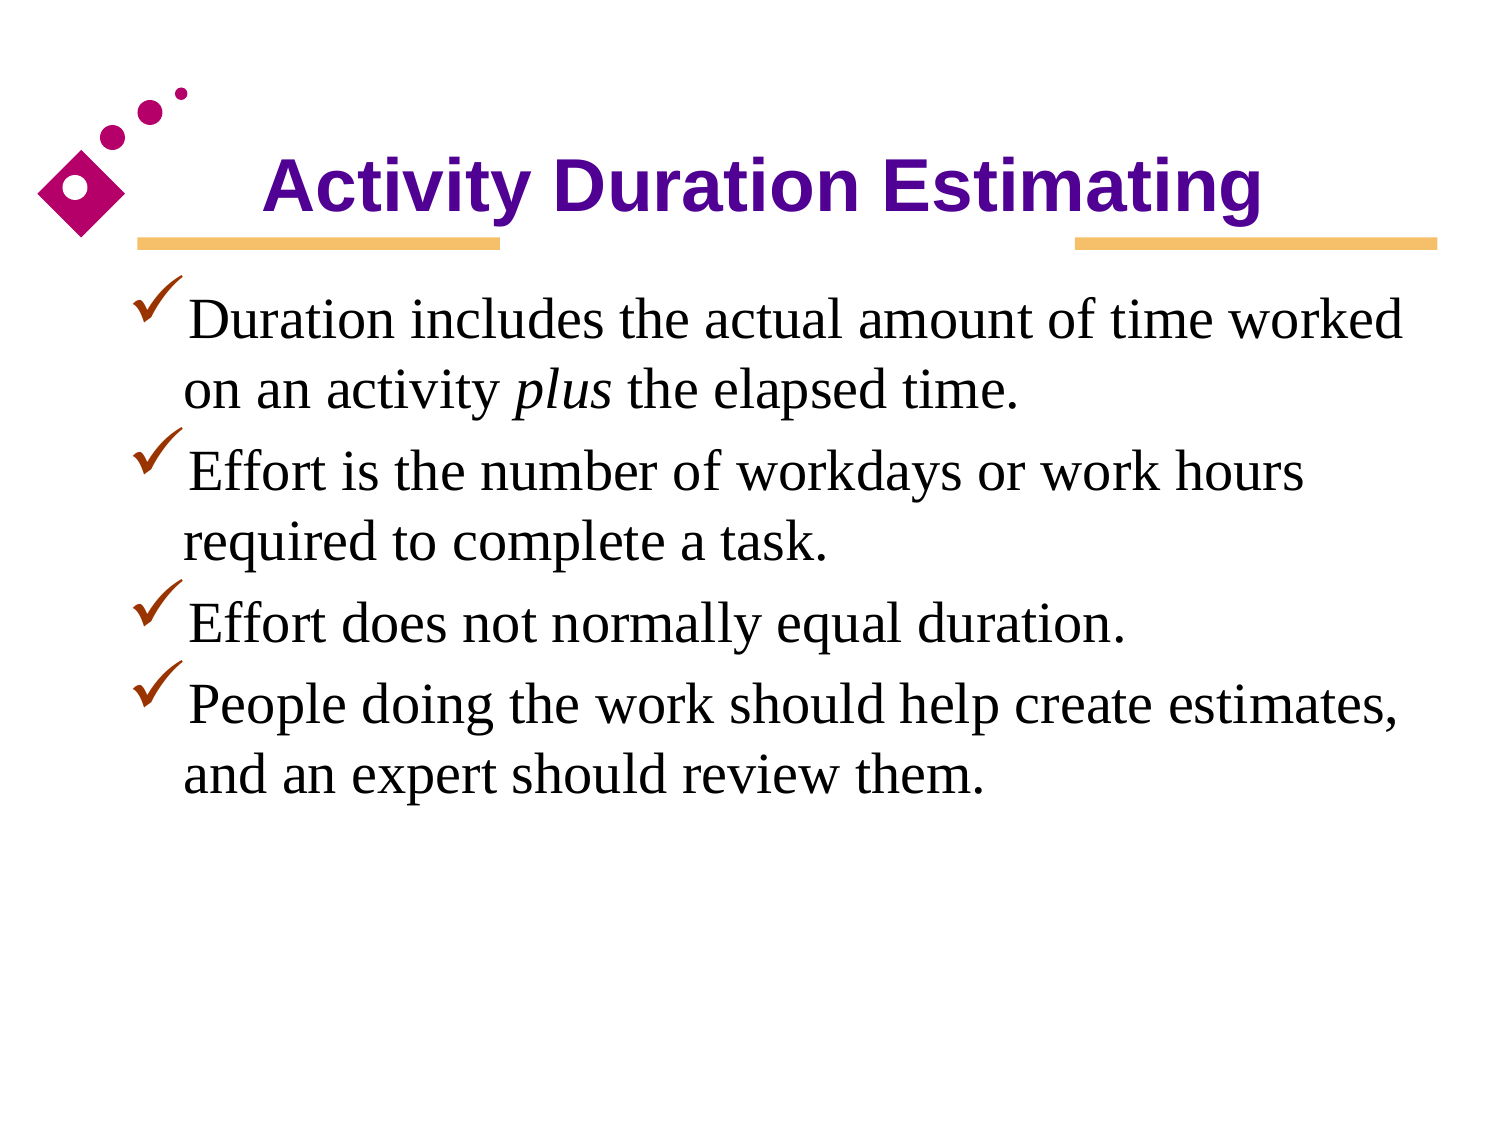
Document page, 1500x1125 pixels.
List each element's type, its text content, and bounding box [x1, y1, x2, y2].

title Activity Duration Estimating [126, 77, 1401, 272]
list Duration includes the actual amount of time worked on an activity plus the elapsed time. Effort is the number of workdays or work hours required to complete a task. Effort does not normally equal duration. People doing the work should help create estimates, and an expert should review them. [112, 272, 1451, 926]
